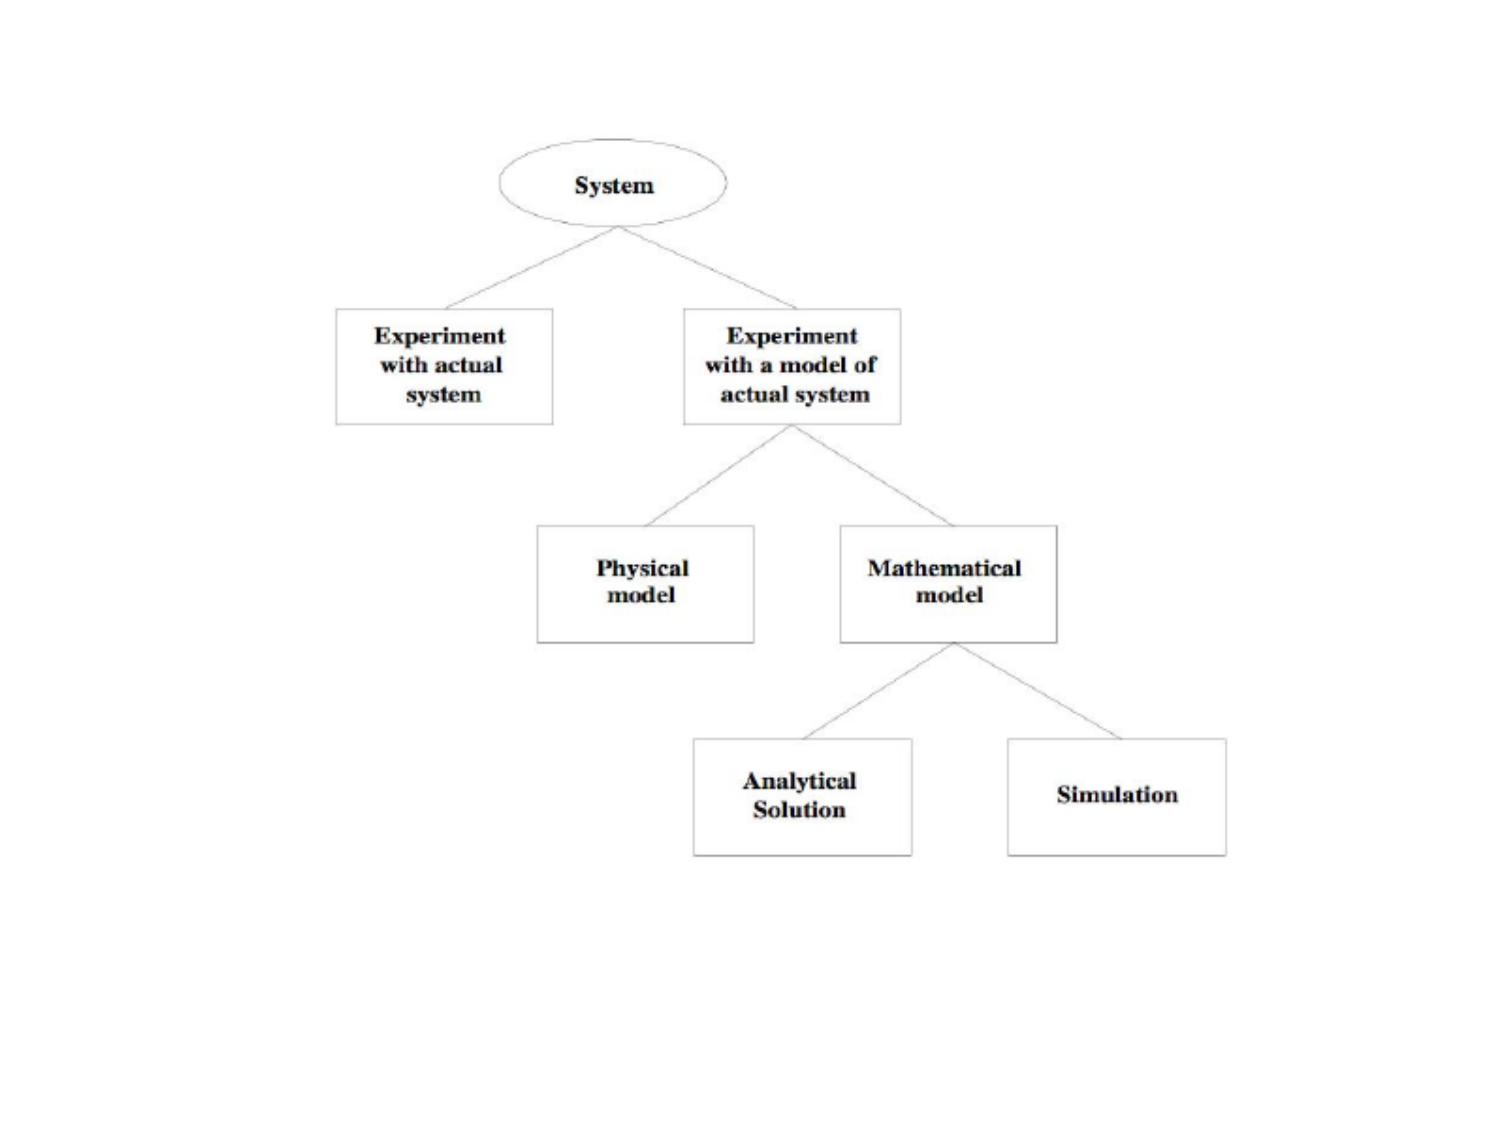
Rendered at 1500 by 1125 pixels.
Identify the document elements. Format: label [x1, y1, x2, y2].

picture [299, 124, 1284, 942]
